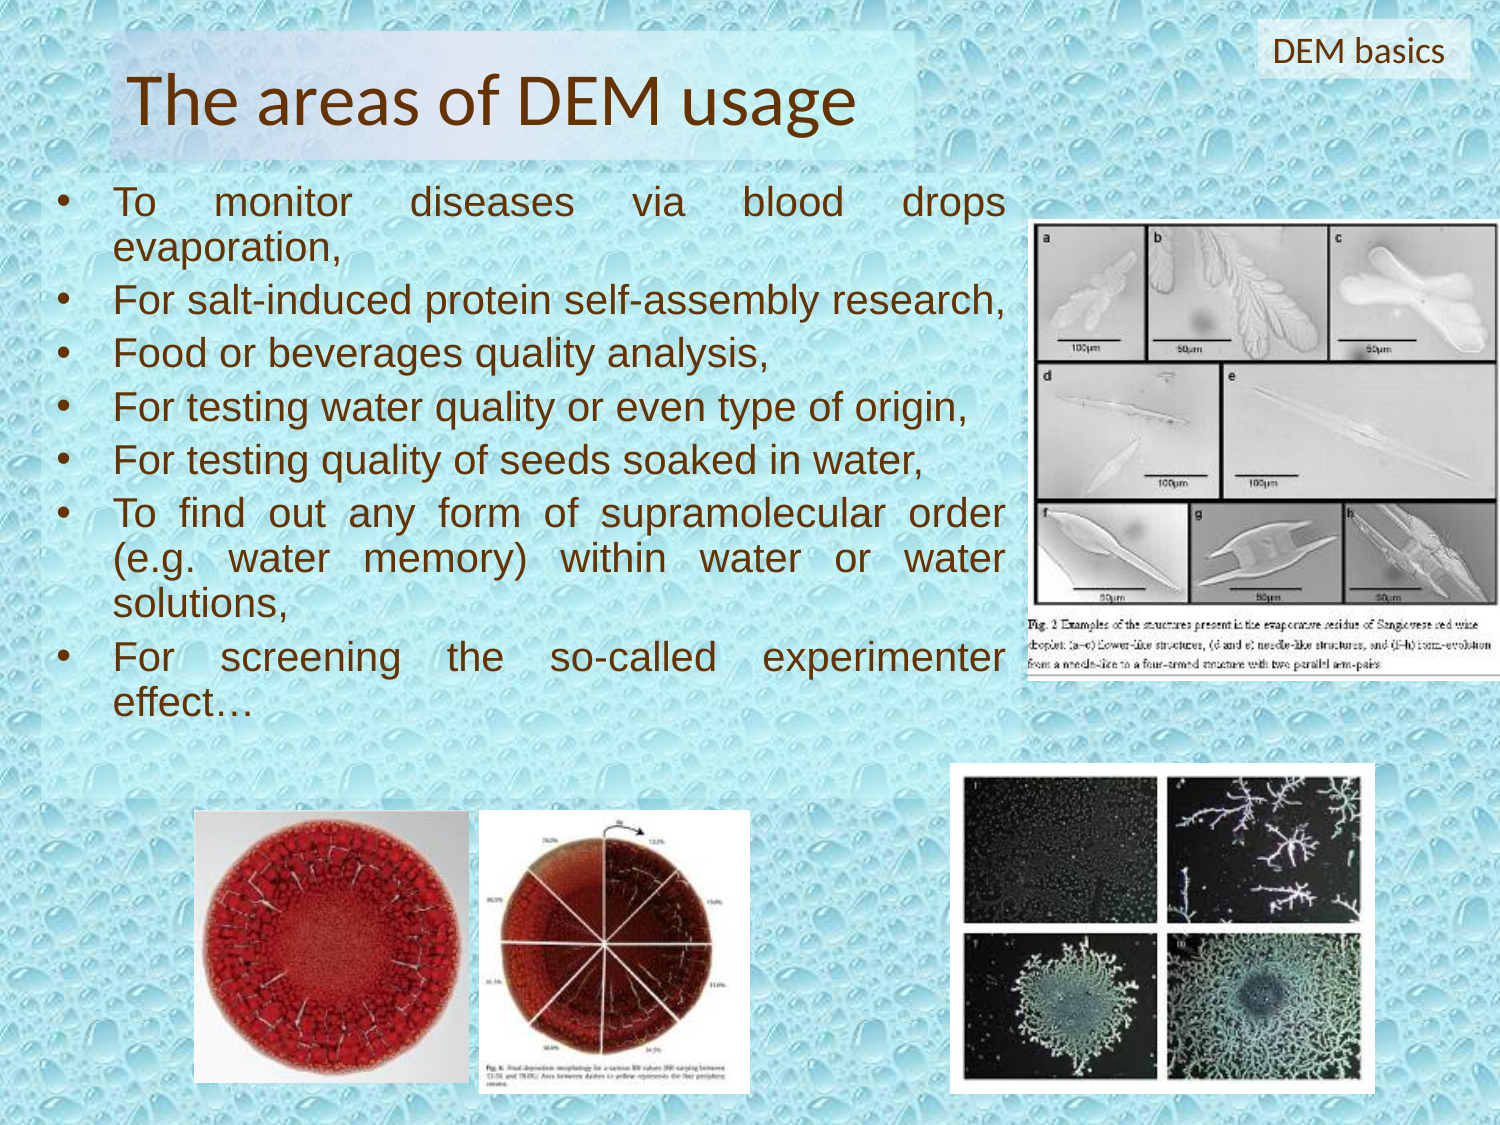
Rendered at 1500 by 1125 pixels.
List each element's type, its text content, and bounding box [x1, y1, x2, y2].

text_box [110, 30, 916, 162]
text_box DEM basics [1257, 18, 1471, 79]
list To monitor diseases via blood drops evaporation, For salt-induced protein self-assembly research, Food or beverages quality analysis, For testing water quality or even type of origin, For testing quality of seeds soaked in water, To find out any form of supramolecular order (e.g. water memory) within water or water solutions, For screening the so-called experimenter effect… [40, 172, 1022, 799]
picture [0, 0, 1500, 1125]
